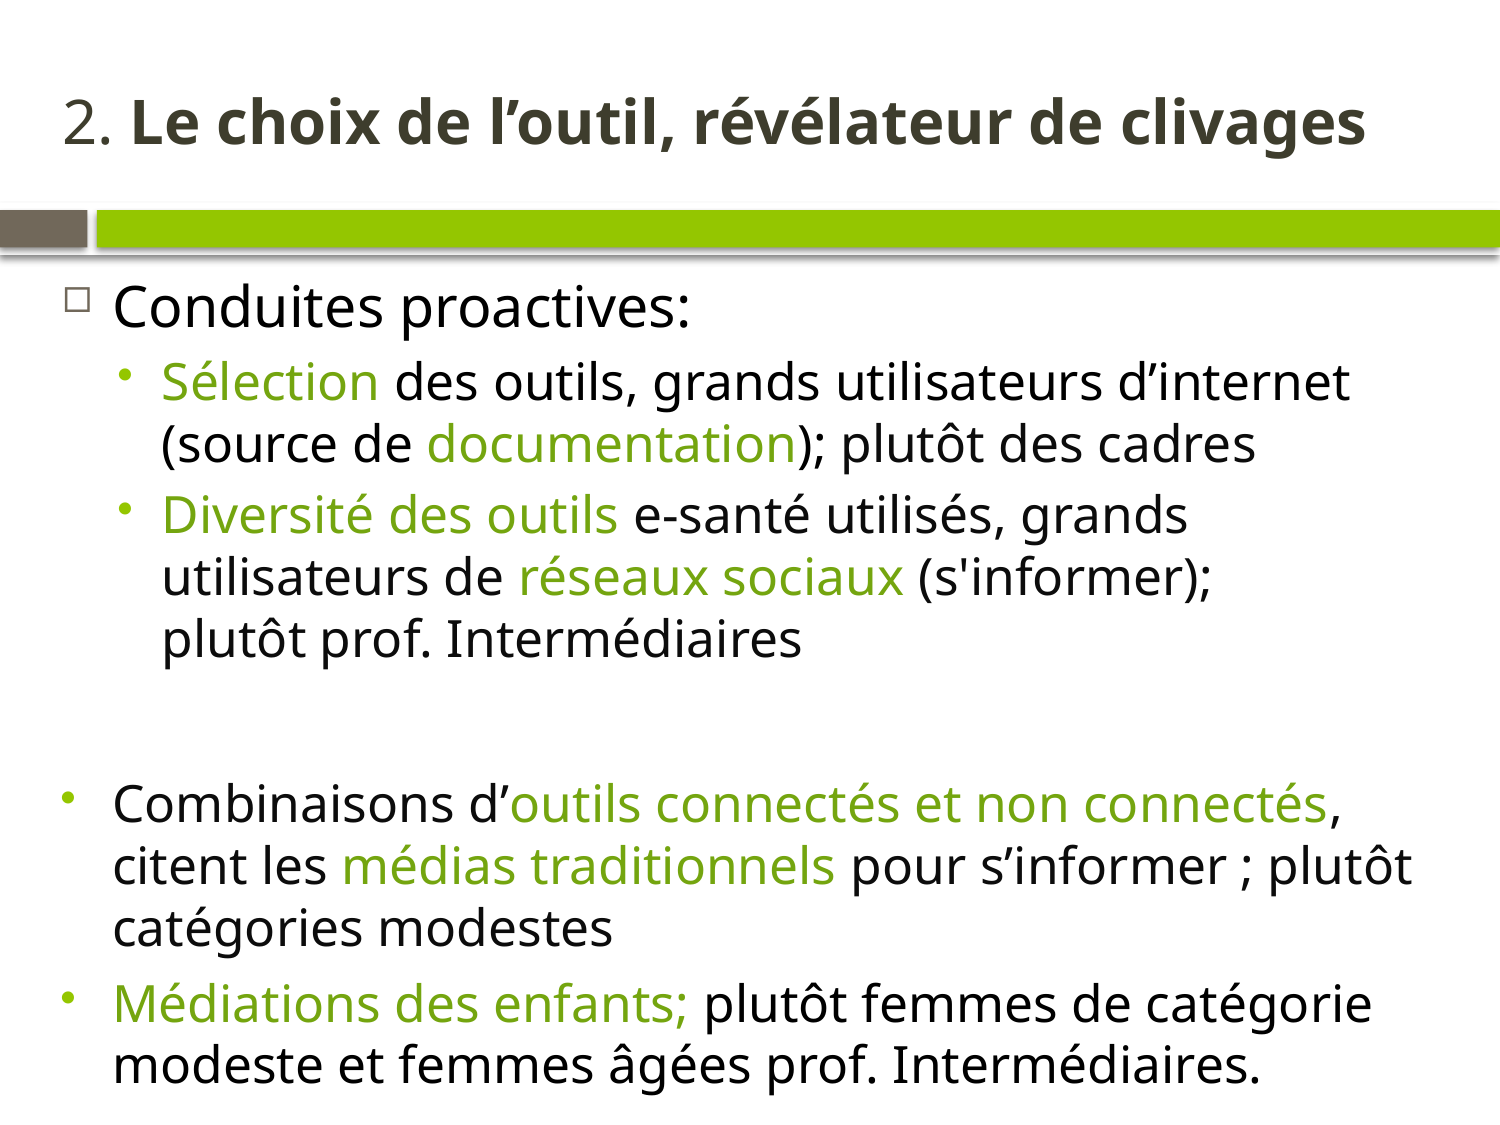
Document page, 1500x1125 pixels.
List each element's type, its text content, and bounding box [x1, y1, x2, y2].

list Conduites proactives: Sélection des outils, grands utilisateurs d’internet (source de documentation); plutôt des cadres Diversité des outils e-santé utilisés, grands utilisateurs de réseaux sociaux (s'informer); plutôt prof. Intermédiaires Combinaisons d’outils connectés et non connectés, citent les médias traditionnels pour s’informer ; plutôt catégories modestes Médiations des enfants; plutôt femmes de catégorie modeste et femmes âgées prof. Intermédiaires. [47, 262, 1438, 1116]
title 2. Le choix de l’outil, révélateur de clivages [47, 37, 1438, 200]
